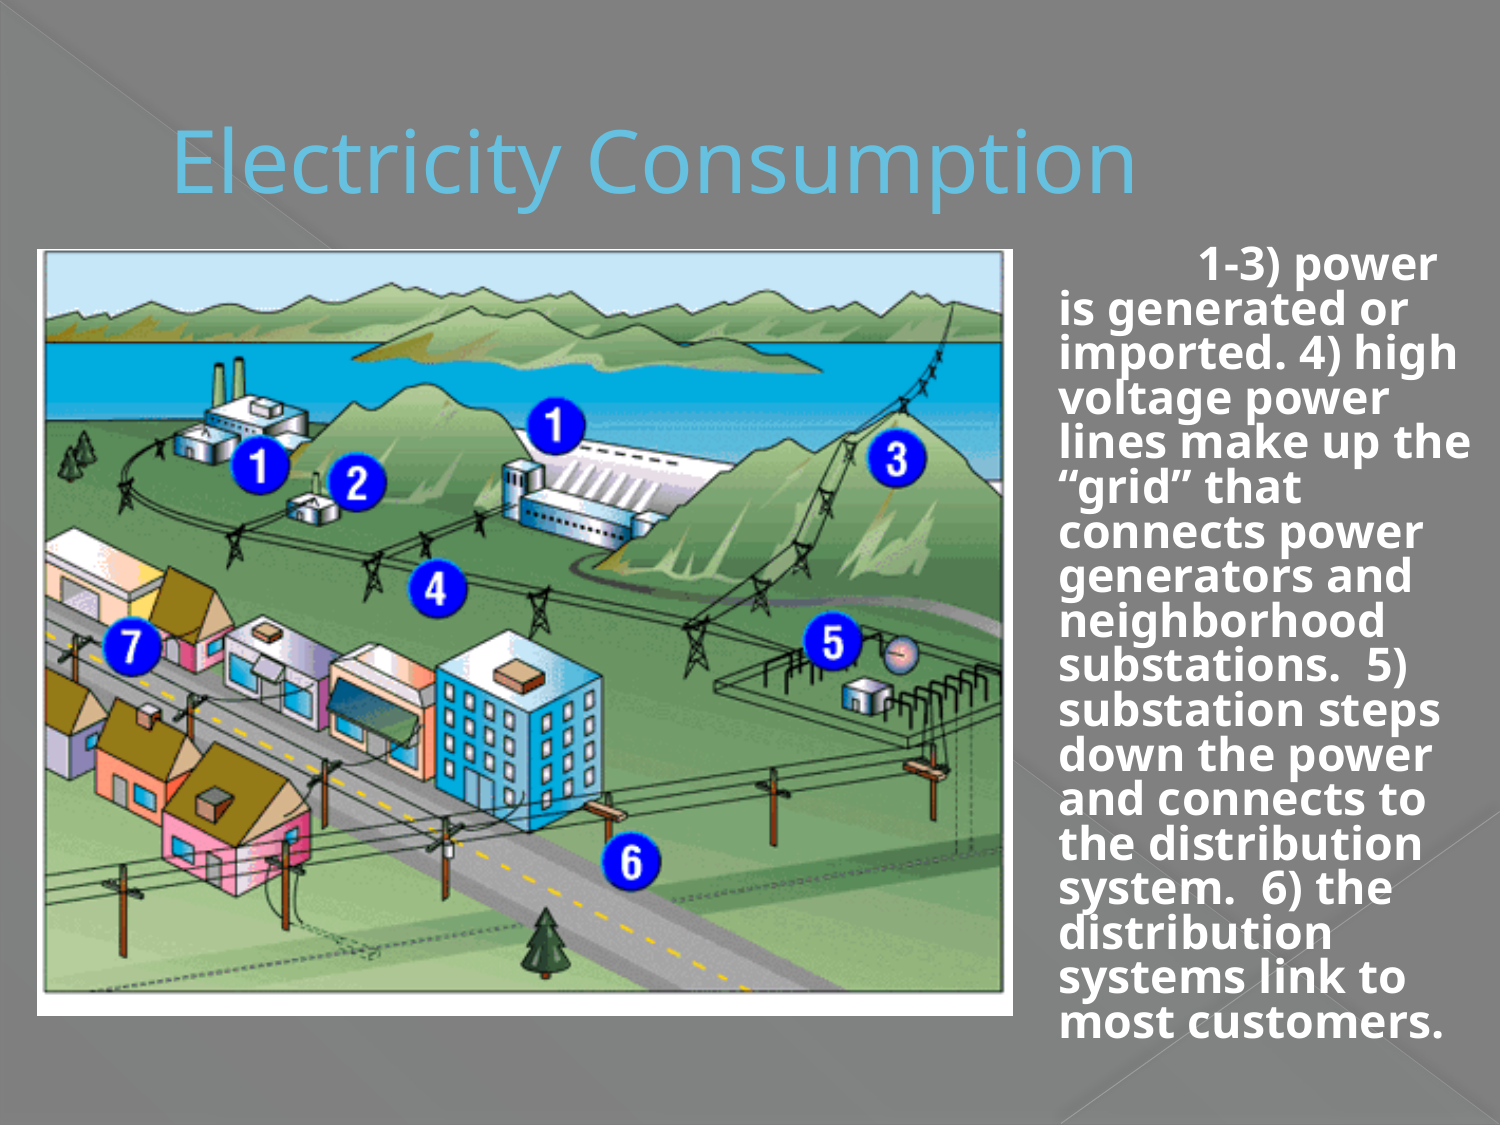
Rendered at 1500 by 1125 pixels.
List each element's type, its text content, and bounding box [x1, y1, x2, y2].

title Electricity Consumption [75, 43, 1425, 237]
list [37, 249, 1013, 1017]
list 1-3) power is generated or imported. 4) high voltage power lines make up the “grid” that connects power generators and neighborhood substations. 5) substation steps down the power and connects to the distribution system. 6) the distribution systems link to most customers. [975, 237, 1500, 1063]
